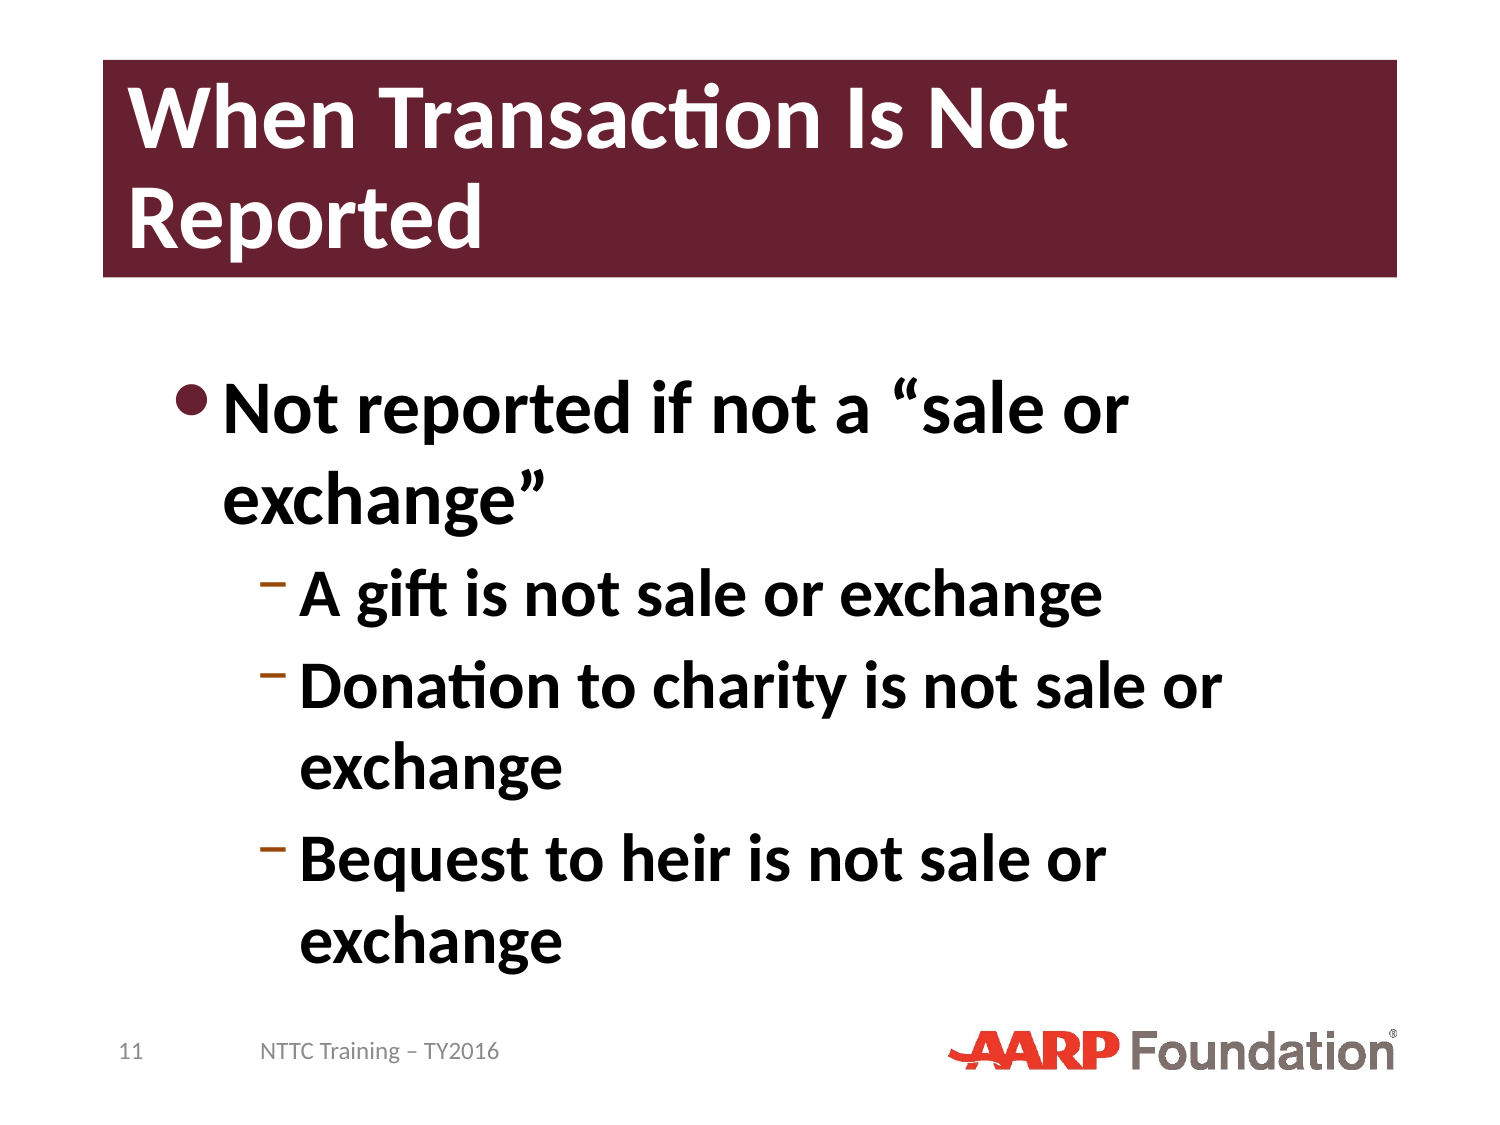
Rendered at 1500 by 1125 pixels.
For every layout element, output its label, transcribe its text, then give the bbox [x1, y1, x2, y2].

footer NTTC Training – TY2016 [245, 1019, 812, 1080]
list Not reported if not a “sale or exchange” A gift is not sale or exchange Donation to charity is not sale or exchange Bequest to heir is not sale or exchange [156, 350, 1394, 988]
title When Transaction Is Not Reported [103, 59, 1397, 278]
picture [948, 1029, 1397, 1070]
slide_number 11 [103, 1019, 208, 1080]
